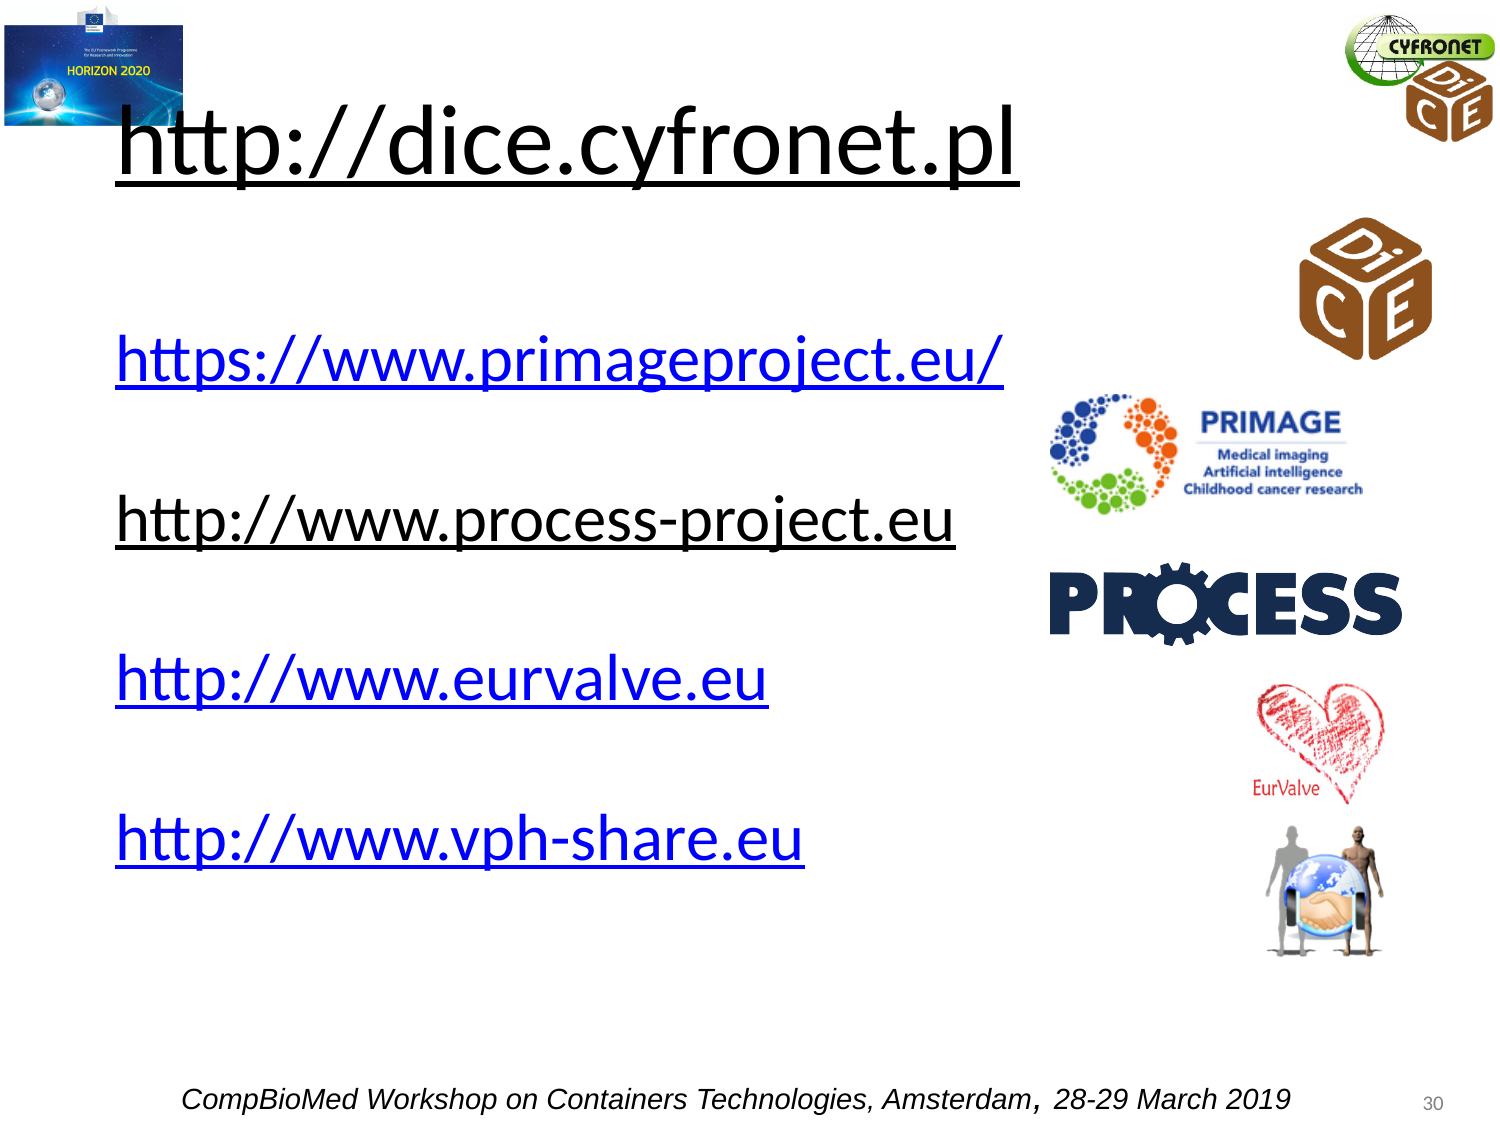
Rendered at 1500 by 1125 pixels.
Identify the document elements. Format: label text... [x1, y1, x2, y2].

picture [1050, 393, 1364, 518]
title http://dice.cyfronet.pl https://www.primageproject.eu/ http://www.process-project.eu http://www.eurvalve.eu http://www.vph-share.eu [100, 160, 1436, 988]
picture [177, 116, 183, 125]
picture [1294, 213, 1436, 364]
picture [1345, 13, 1495, 144]
picture [1261, 821, 1389, 960]
picture [1050, 562, 1402, 647]
picture [1248, 676, 1390, 811]
